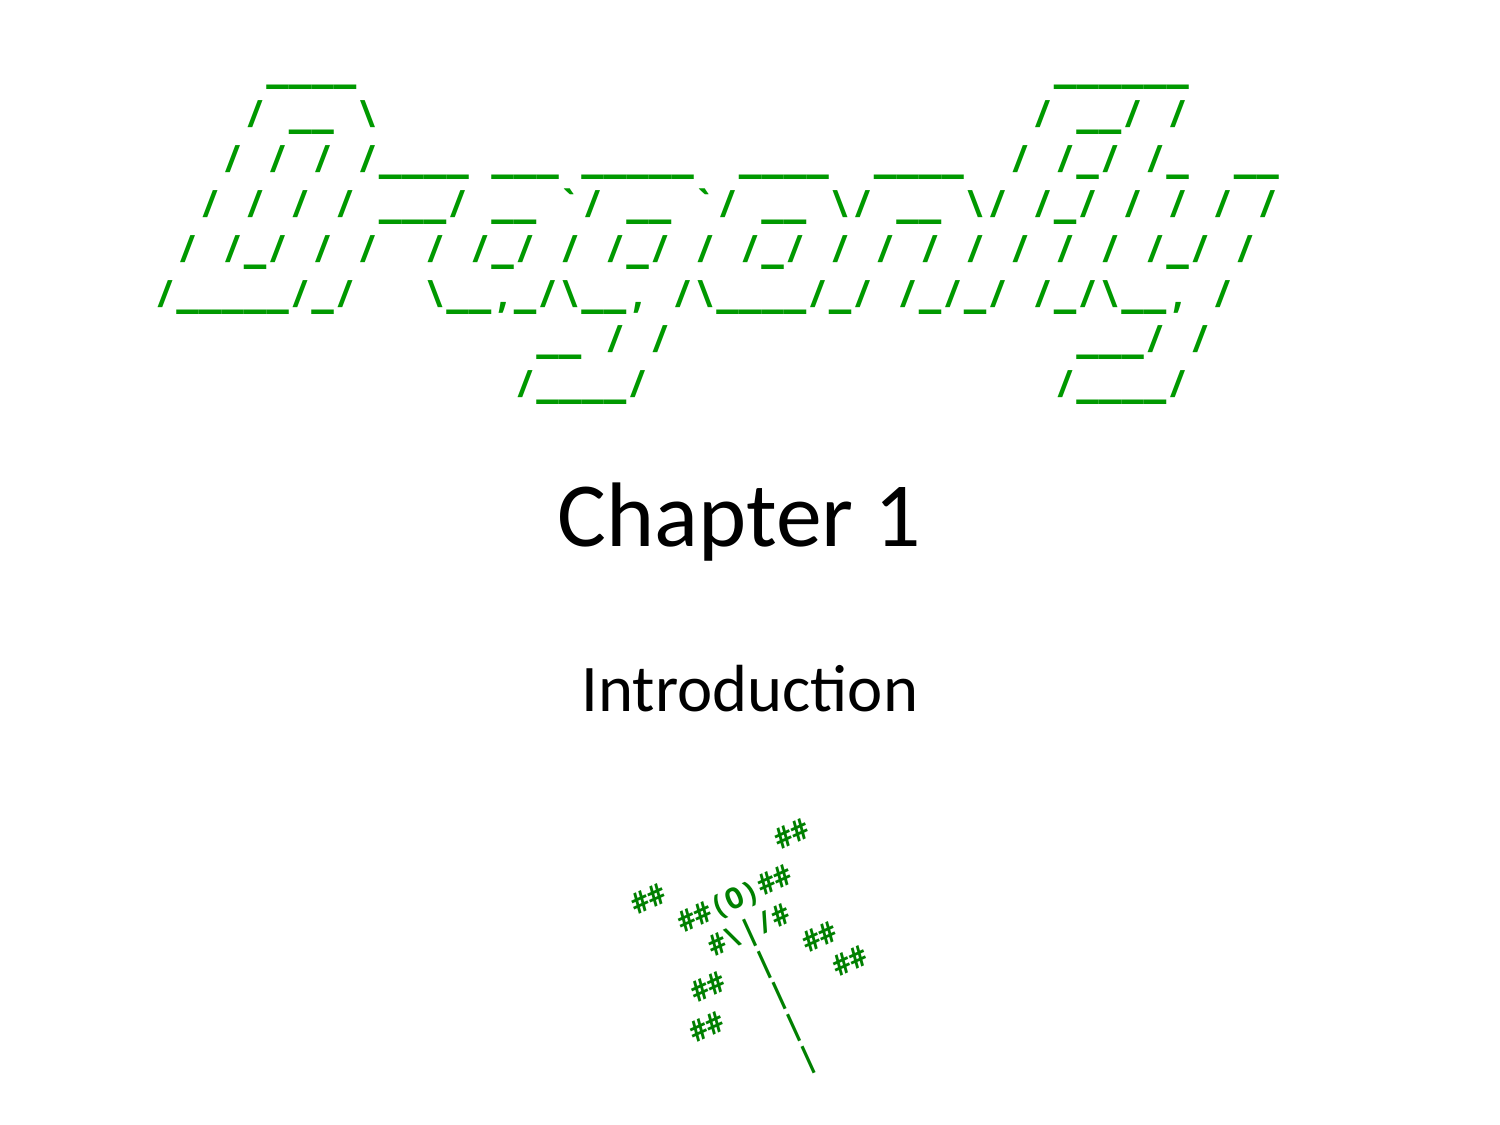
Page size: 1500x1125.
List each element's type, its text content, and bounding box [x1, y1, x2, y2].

title Chapter 1 [112, 422, 1388, 598]
subtitle Introduction [225, 637, 1275, 763]
